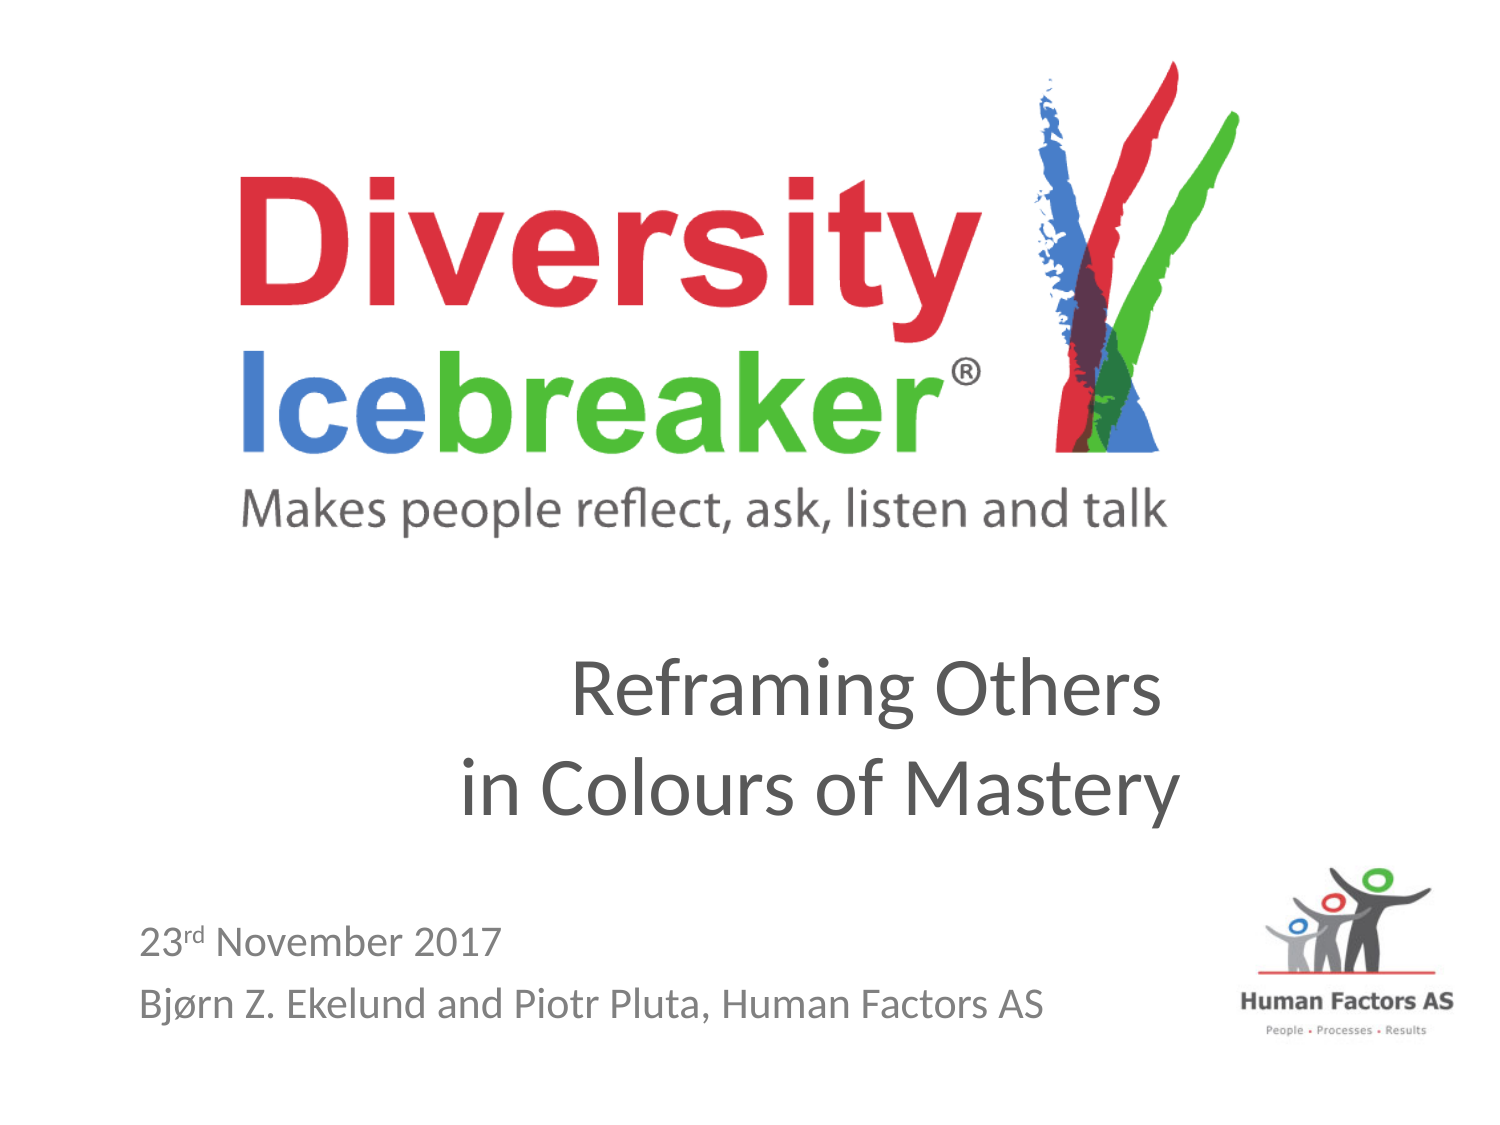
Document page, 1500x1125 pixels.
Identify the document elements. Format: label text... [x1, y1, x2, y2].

picture [1235, 835, 1459, 1059]
title Reframing Others in Colours of Mastery [206, 621, 1198, 843]
picture [206, 37, 1268, 547]
subtitle 23rd November 2017 Bjørn Z. Ekelund and Piotr Pluta, Human Factors AS [123, 905, 1164, 1071]
